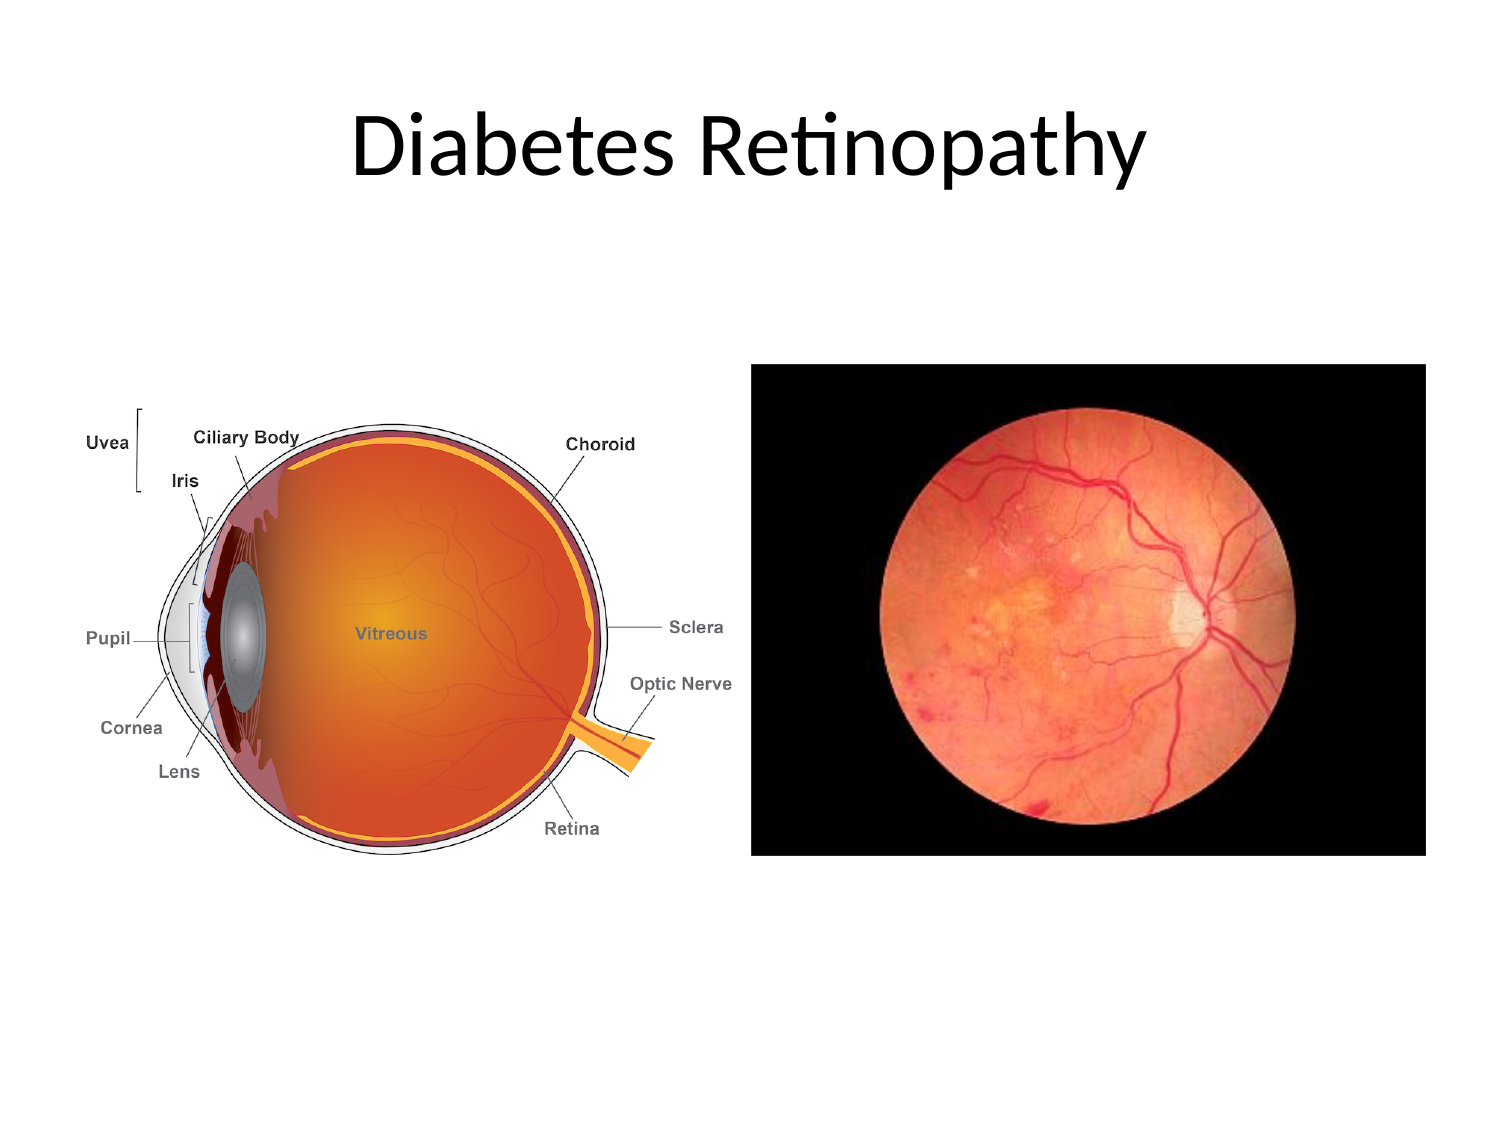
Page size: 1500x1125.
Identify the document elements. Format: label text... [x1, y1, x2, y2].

title Diabetes Retinopathy [75, 45, 1425, 233]
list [749, 363, 1426, 856]
picture [59, 408, 732, 856]
